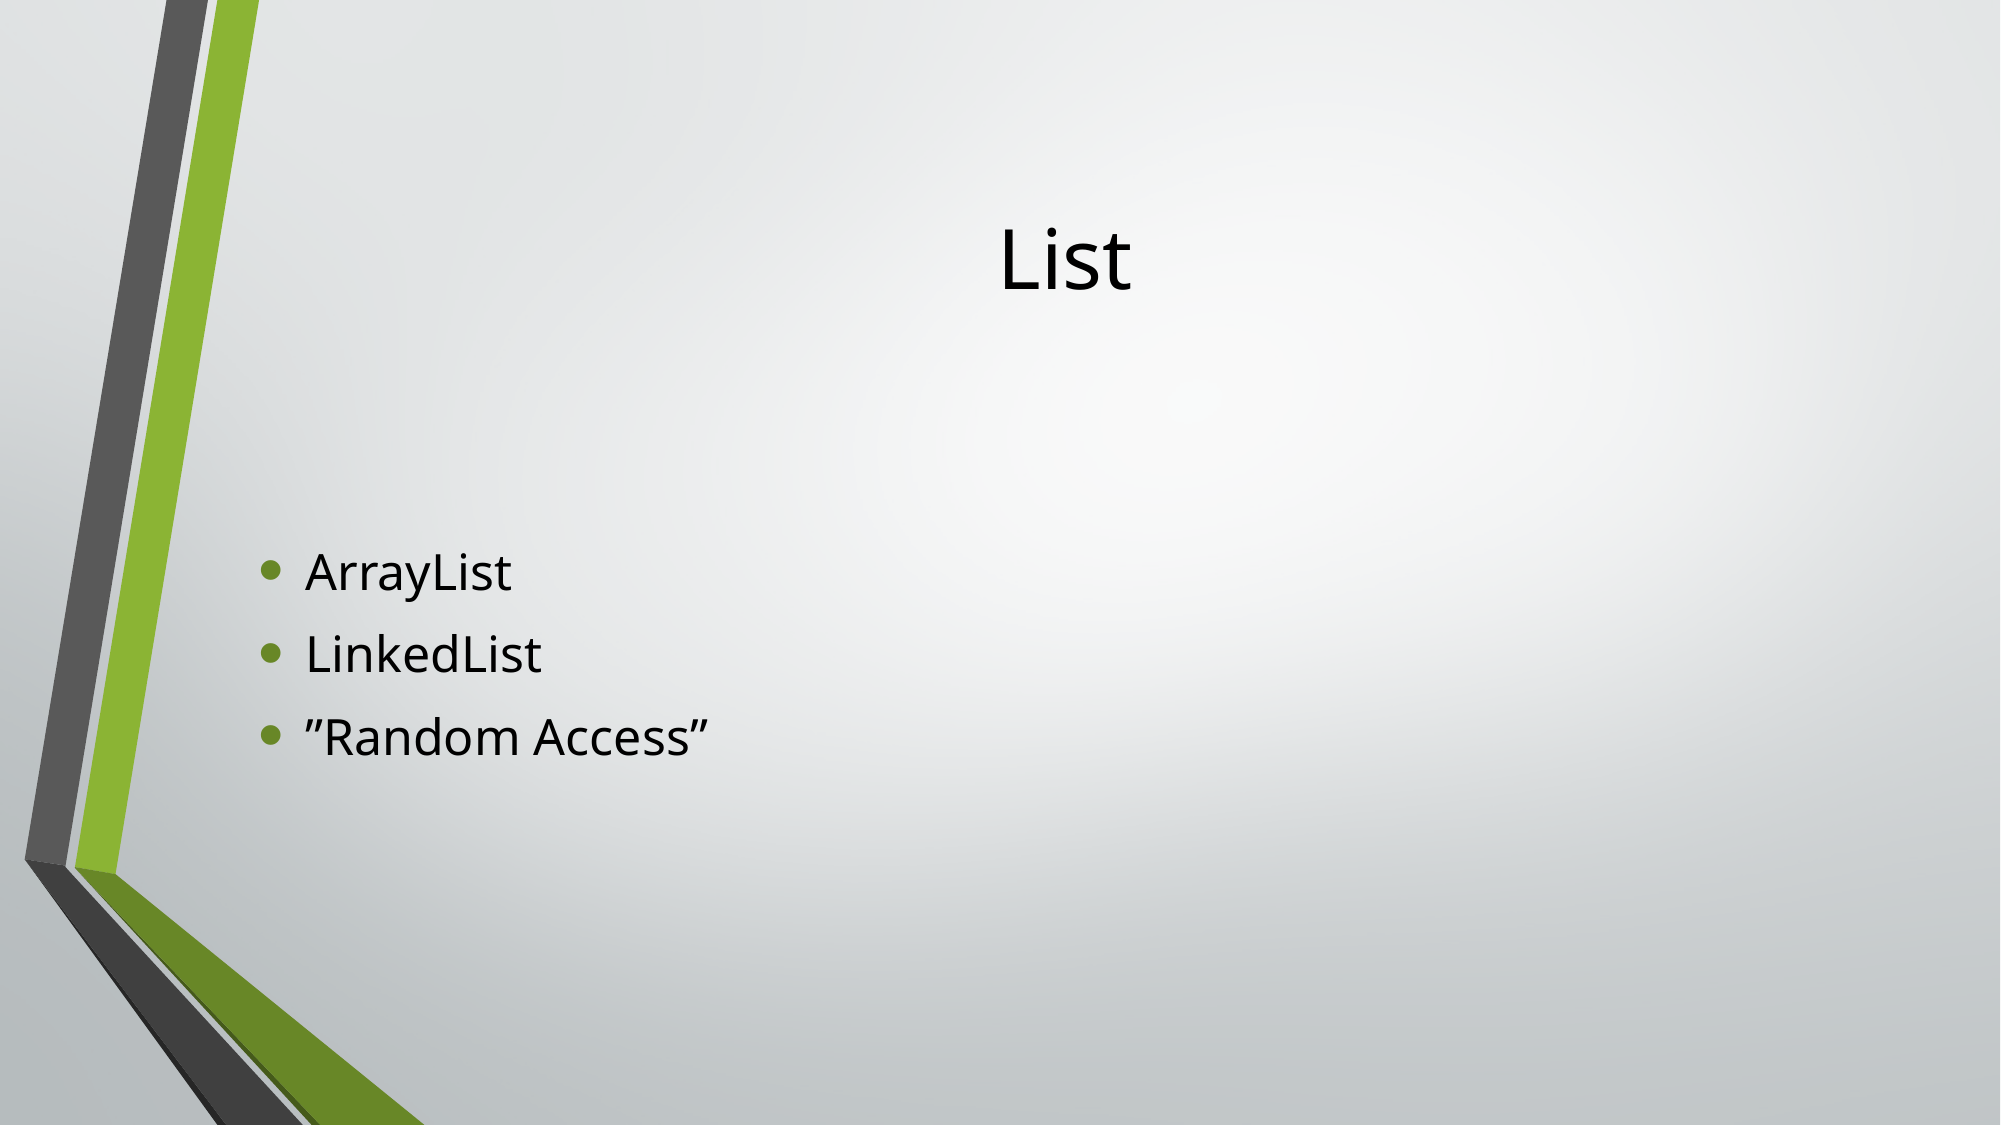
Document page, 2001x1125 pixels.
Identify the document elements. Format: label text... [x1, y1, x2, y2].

list ArrayList LinkedList ”Random Access” [243, 437, 1887, 950]
title List [243, 112, 1887, 400]
